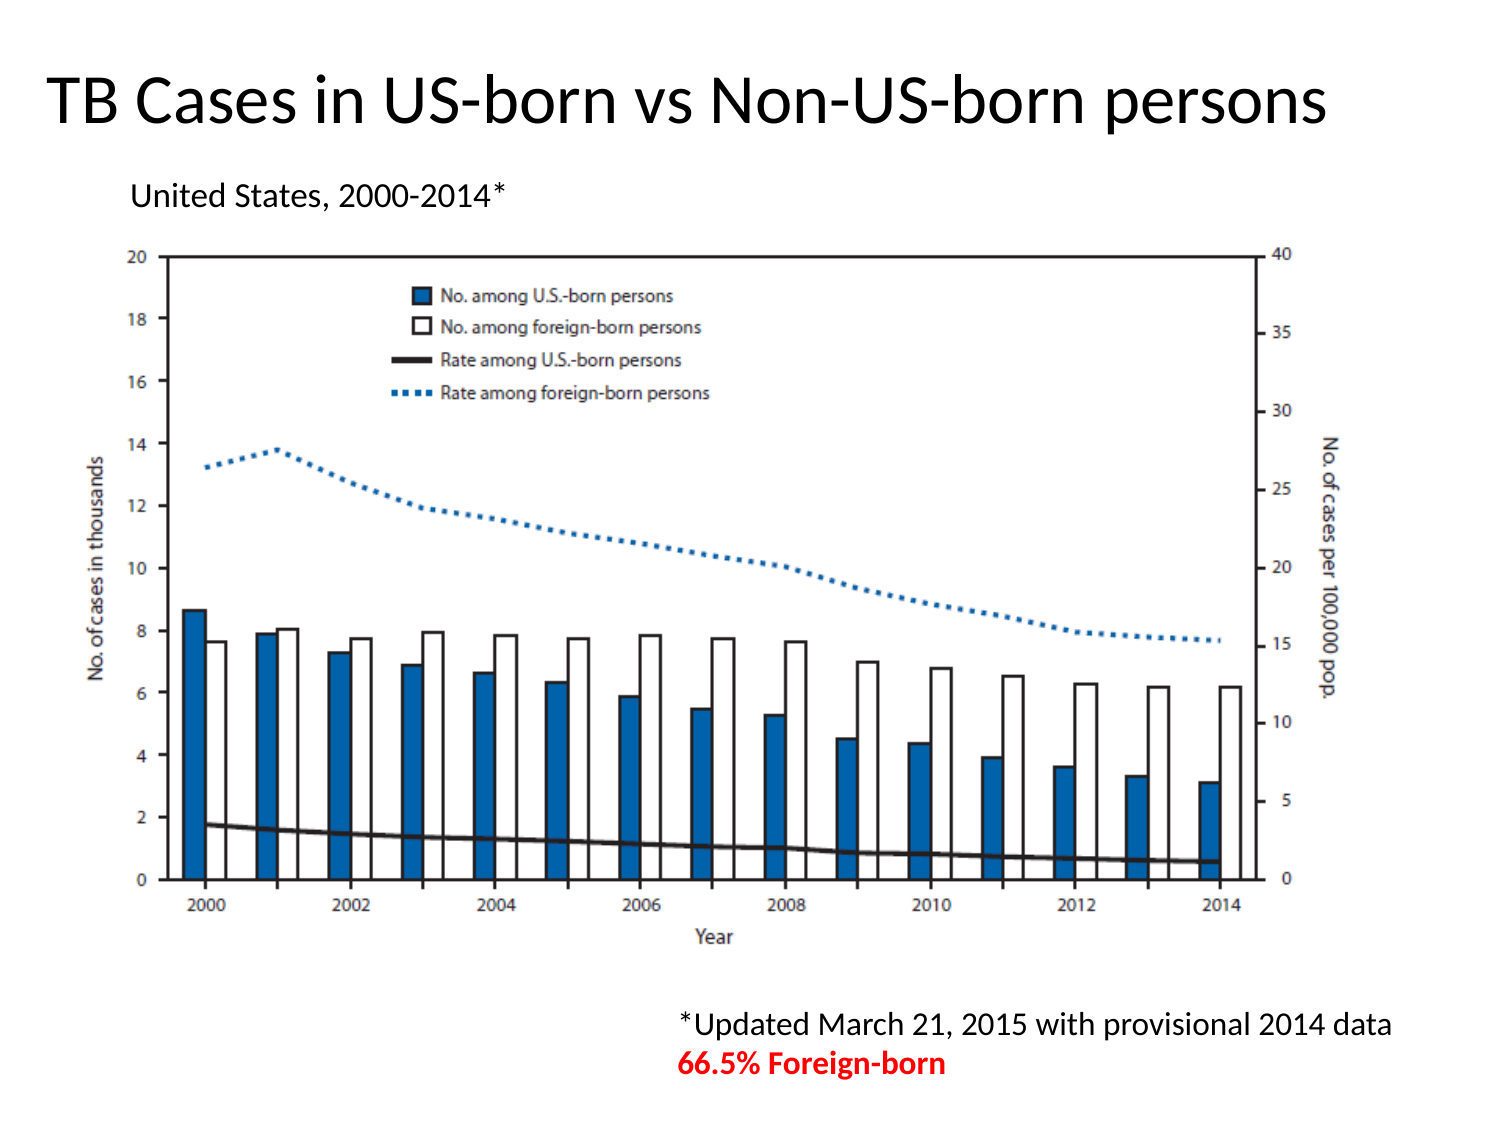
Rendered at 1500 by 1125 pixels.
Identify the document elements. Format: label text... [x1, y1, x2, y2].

picture [65, 232, 1380, 963]
text_box TB Cases in US-born vs Non-US-born persons United States, 2000-2014* [0, 45, 1488, 233]
text_box *Updated March 21, 2015 with provisional 2014 data 66.5% Foreign-born [662, 994, 1463, 1089]
